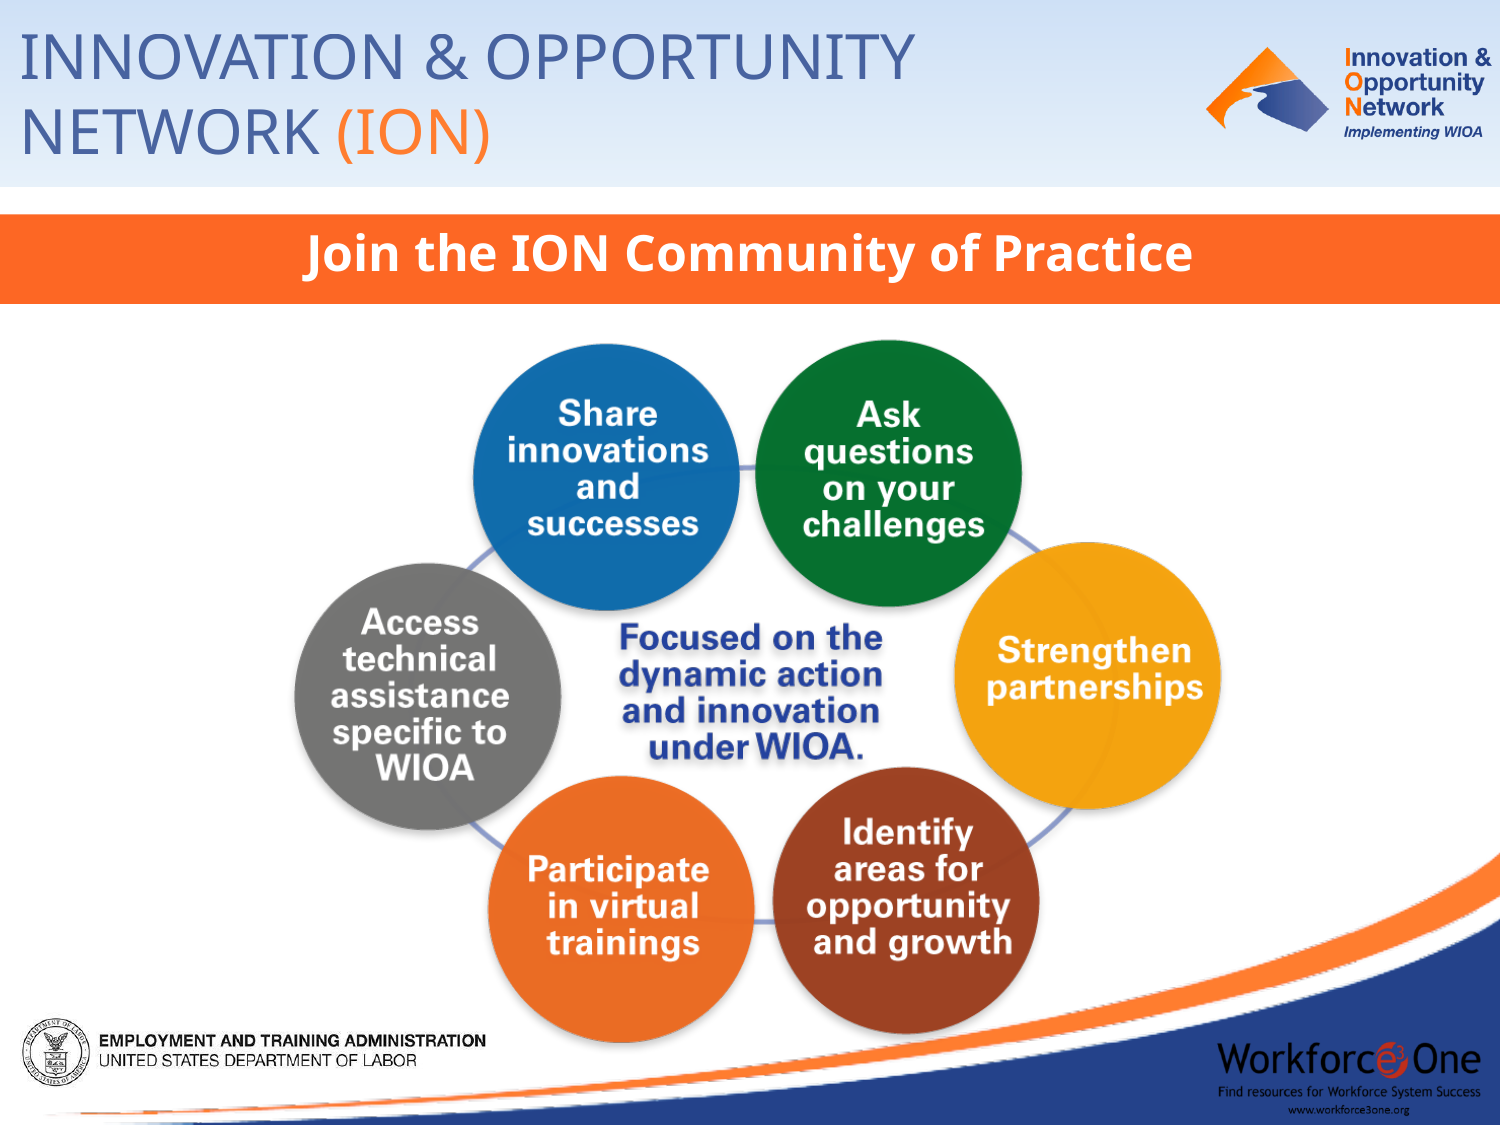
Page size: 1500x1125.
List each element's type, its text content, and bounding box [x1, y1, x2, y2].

text_box Join the ION Community of Practice [0, 214, 1500, 304]
picture [2, 291, 1500, 1125]
title Innovation & Opportunity Network (ION) [19, 2, 1295, 182]
picture [1295, 46, 1493, 140]
